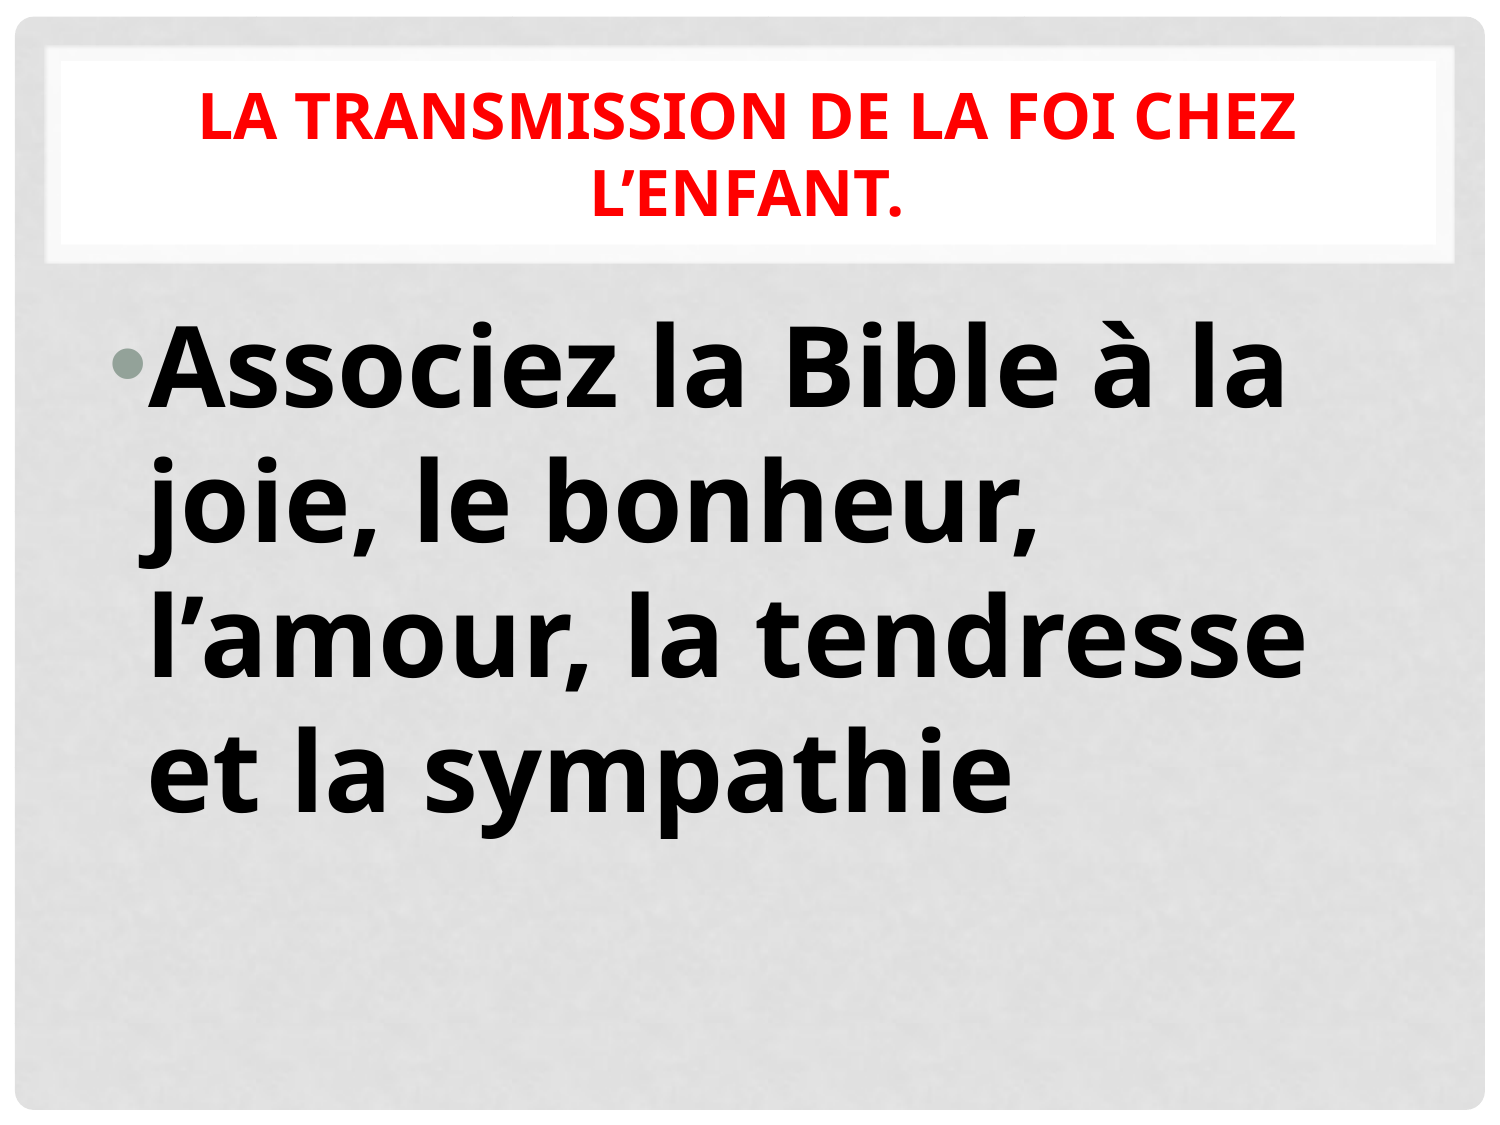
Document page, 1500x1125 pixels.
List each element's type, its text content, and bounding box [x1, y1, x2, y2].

list Associez la Bible à la joie, le bonheur, l’amour, la tendresse et la sympathie [75, 287, 1425, 1005]
title La transmission de la foi chez l’enfant. [69, 66, 1425, 238]
